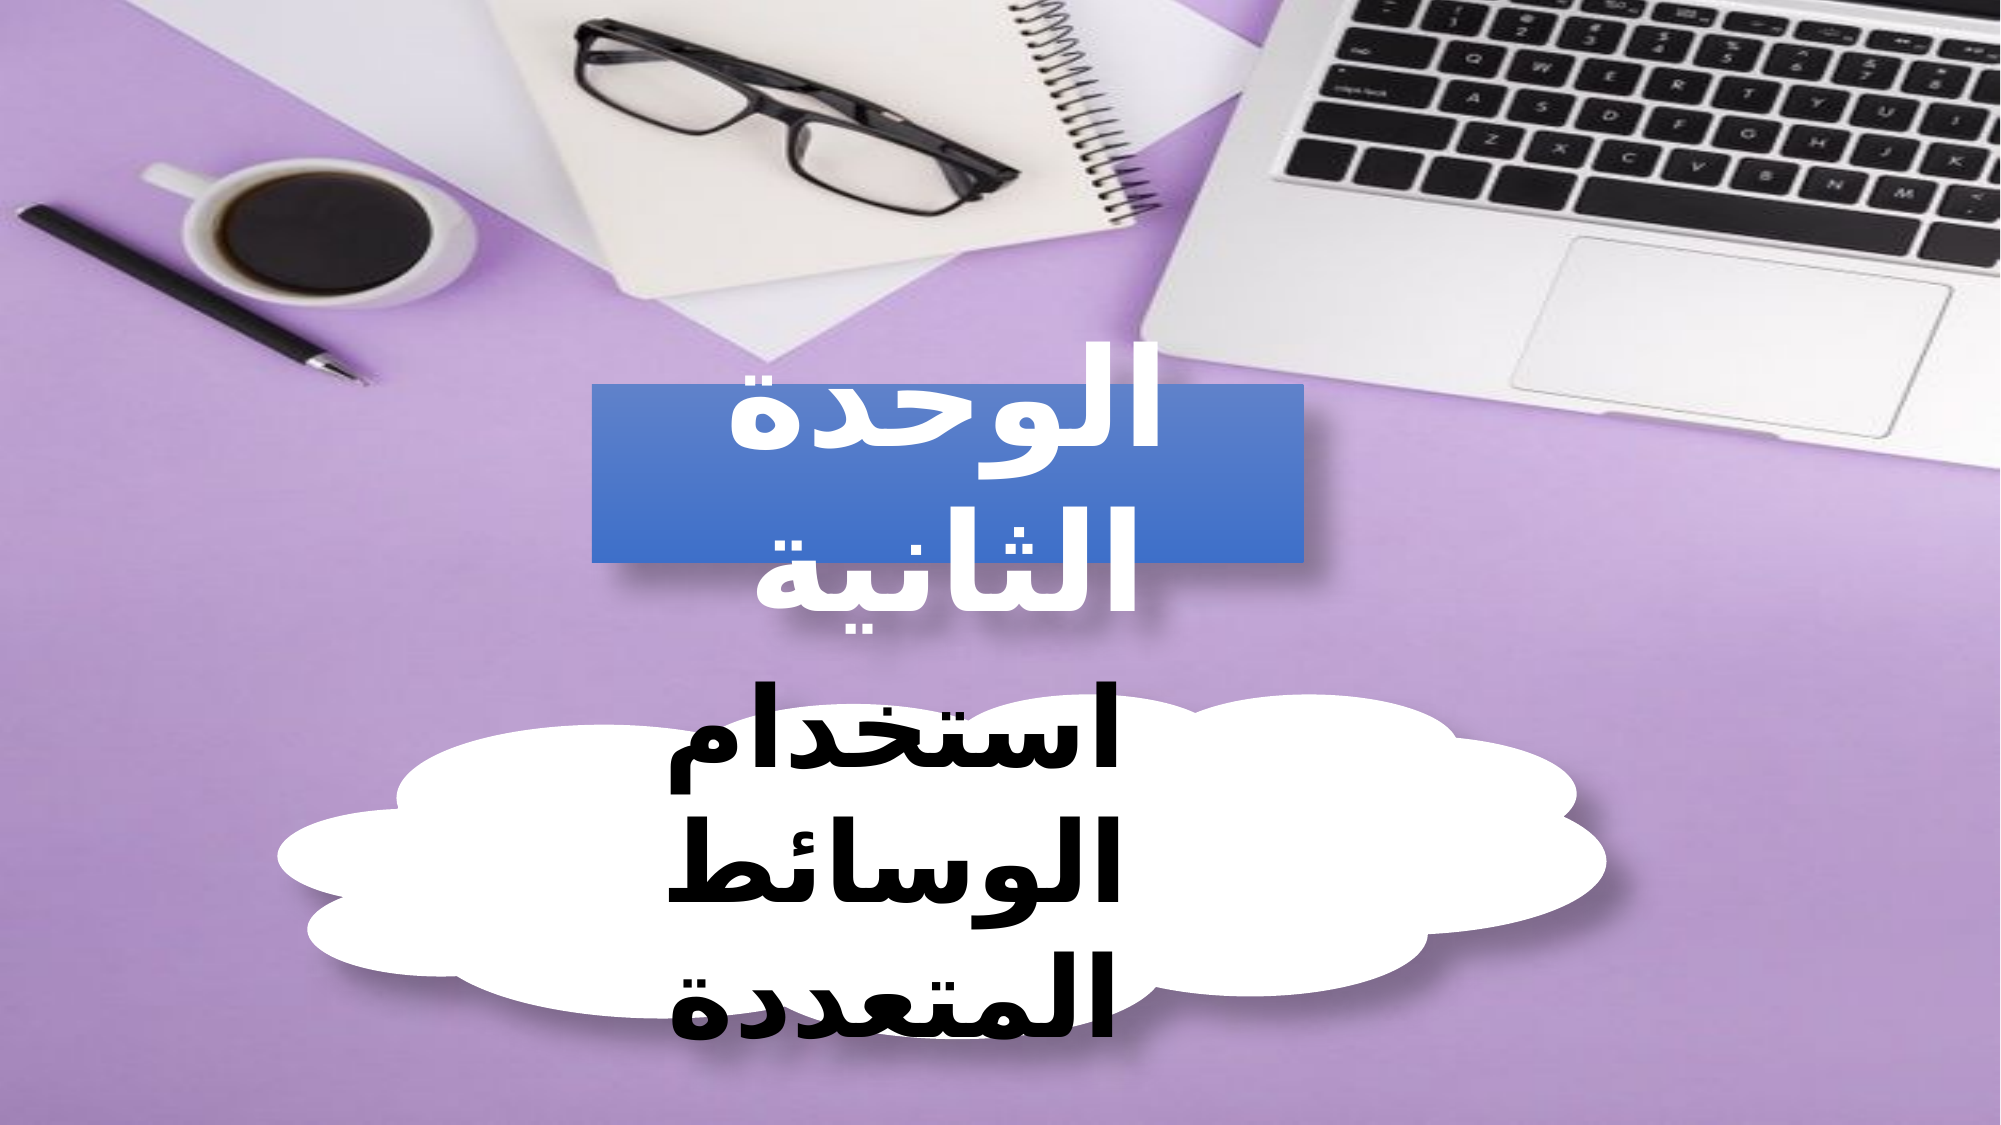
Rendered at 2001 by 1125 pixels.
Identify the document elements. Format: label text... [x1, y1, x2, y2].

text_box الوحدة الثانية [591, 384, 1304, 563]
text_box استخدام الوسائط المتعددة [276, 693, 1608, 1041]
picture [0, 0, 2001, 1125]
